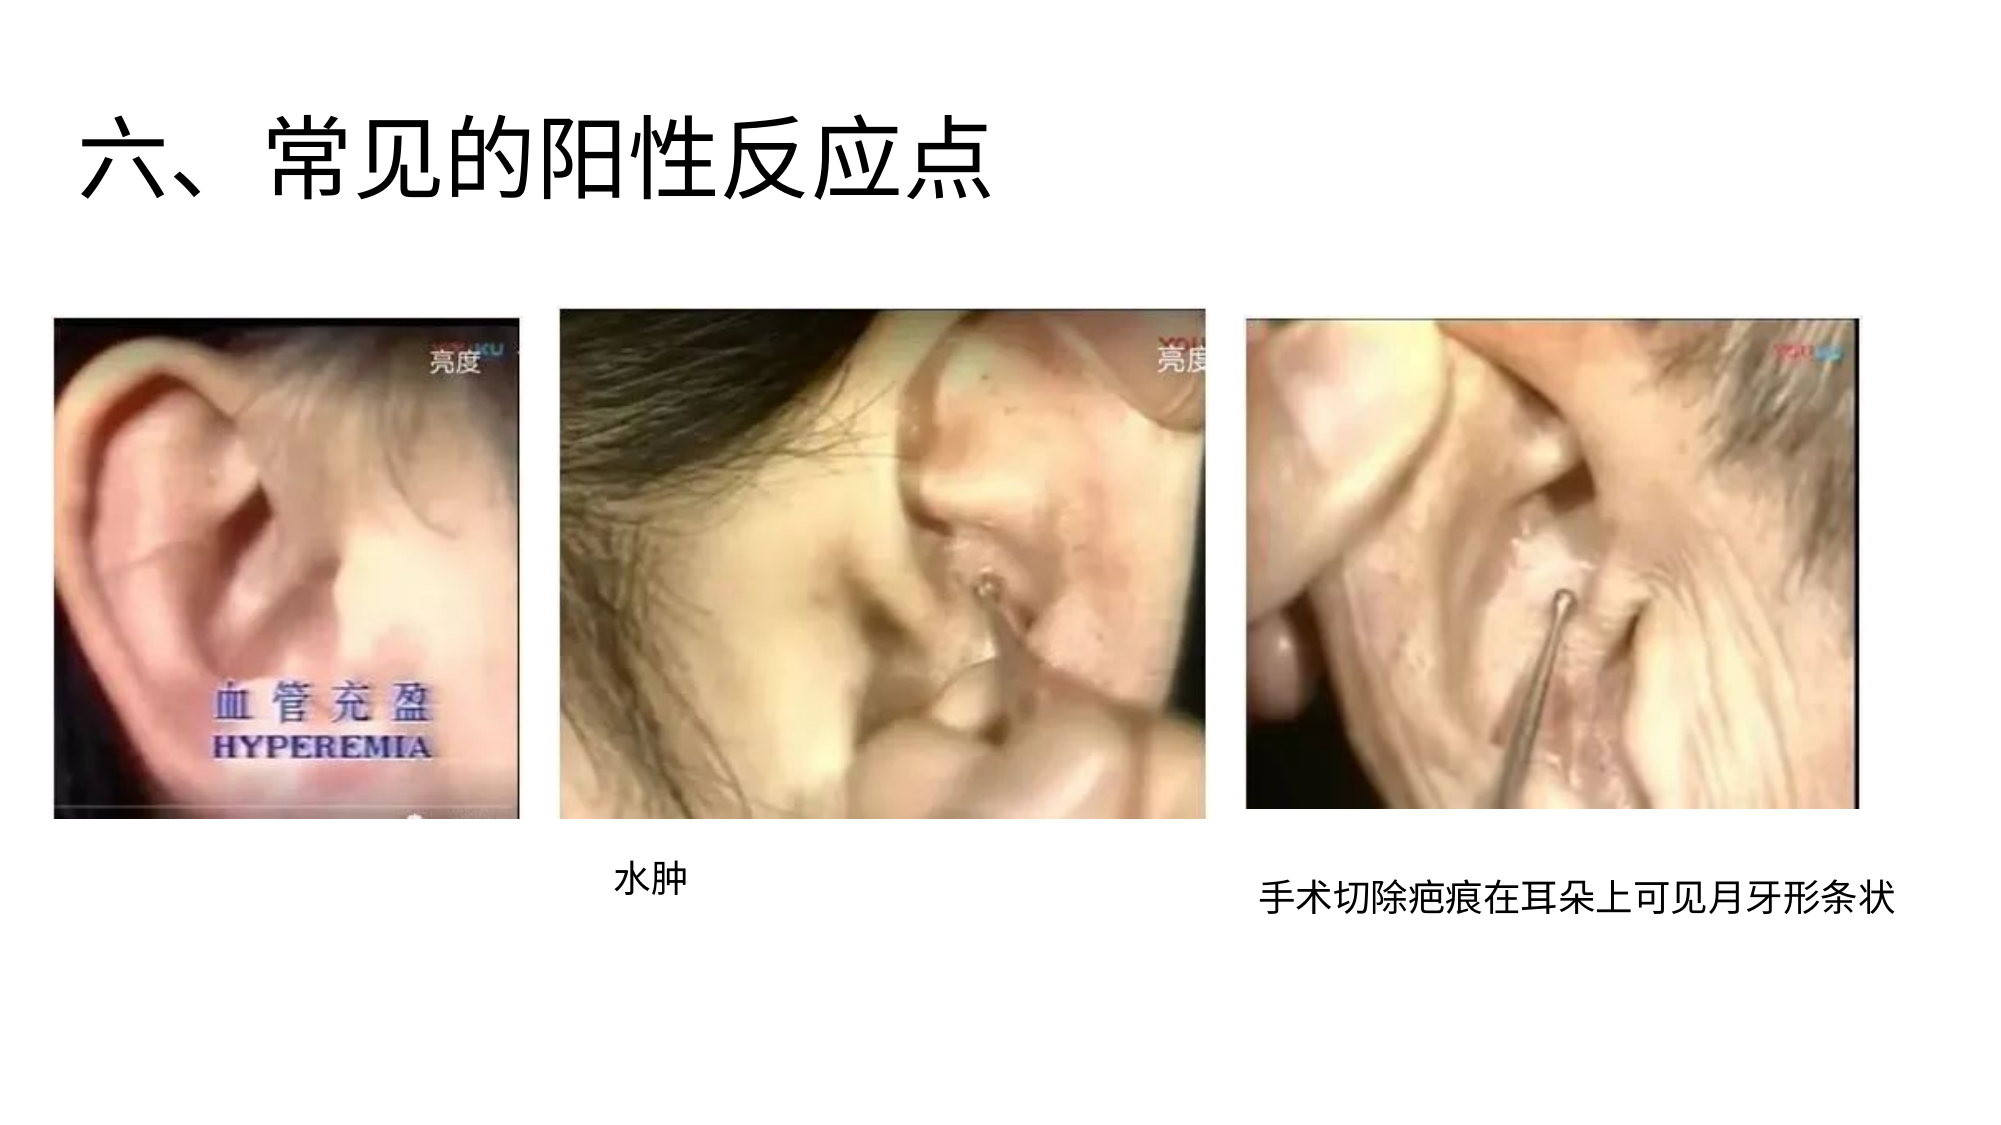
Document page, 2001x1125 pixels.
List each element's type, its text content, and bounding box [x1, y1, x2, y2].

picture [556, 305, 1210, 820]
text_box 水肿 [599, 847, 1266, 908]
title 六、常见的阳性反应点 [62, 59, 1028, 267]
picture [1242, 315, 1864, 809]
picture [51, 315, 523, 820]
text_box 手术切除疤痕在耳朵上可见月牙形条状 [1243, 866, 2000, 927]
